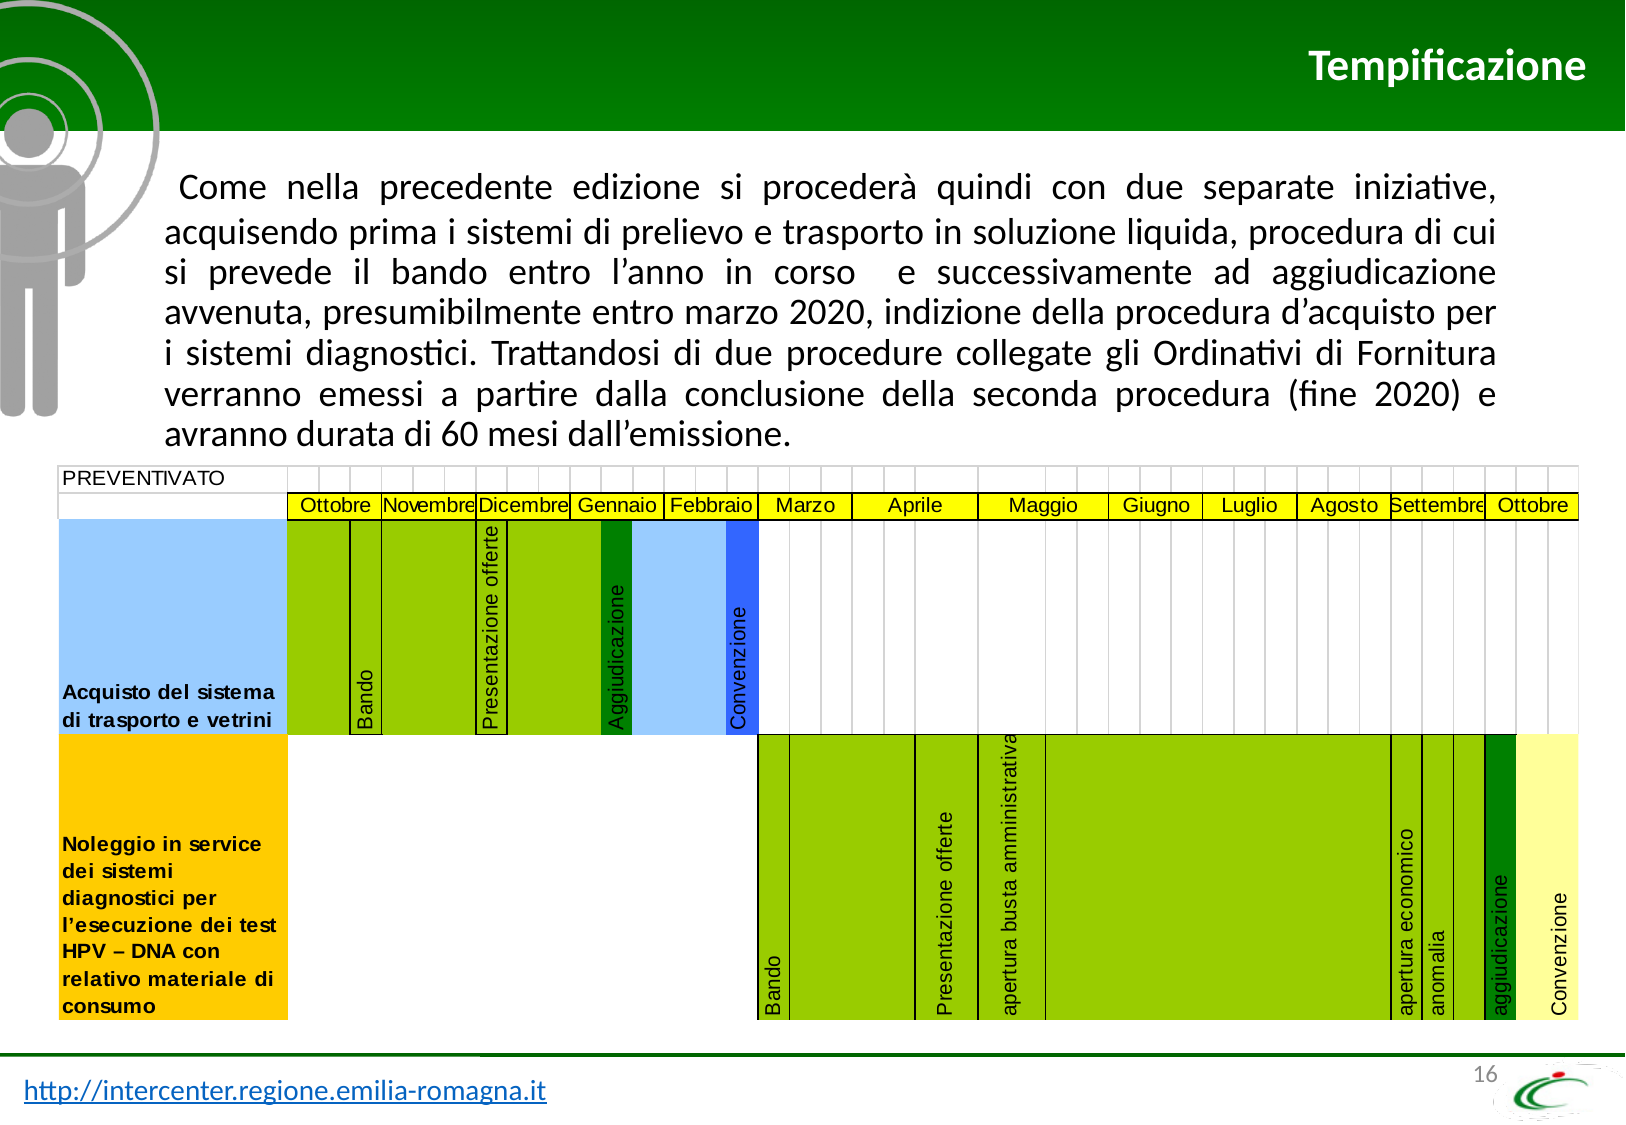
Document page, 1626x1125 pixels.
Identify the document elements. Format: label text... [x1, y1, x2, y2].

list Come nella precedente edizione si procederà quindi con due separate iniziative, acquisendo prima i sistemi di prelievo e trasporto in soluzione liquida, procedura di cui si prevede il bando entro l’anno in corso e successivamente ad aggiudicazione avvenuta, presumibilmente entro marzo 2020, indizione della procedura d’acquisto per i sistemi diagnostici. Trattandosi di due procedure collegate gli Ordinativi di Fornitura verranno emessi a partire dalla conclusione della seconda procedura (fine 2020) e avranno durata di 60 mesi dall’emissione. [111, 141, 1514, 465]
slide_number 16 [1147, 1042, 1514, 1103]
footer [538, 1042, 1087, 1103]
picture [57, 465, 1580, 1022]
title Tempificazione [200, 34, 1603, 98]
picture [1491, 1057, 1625, 1123]
